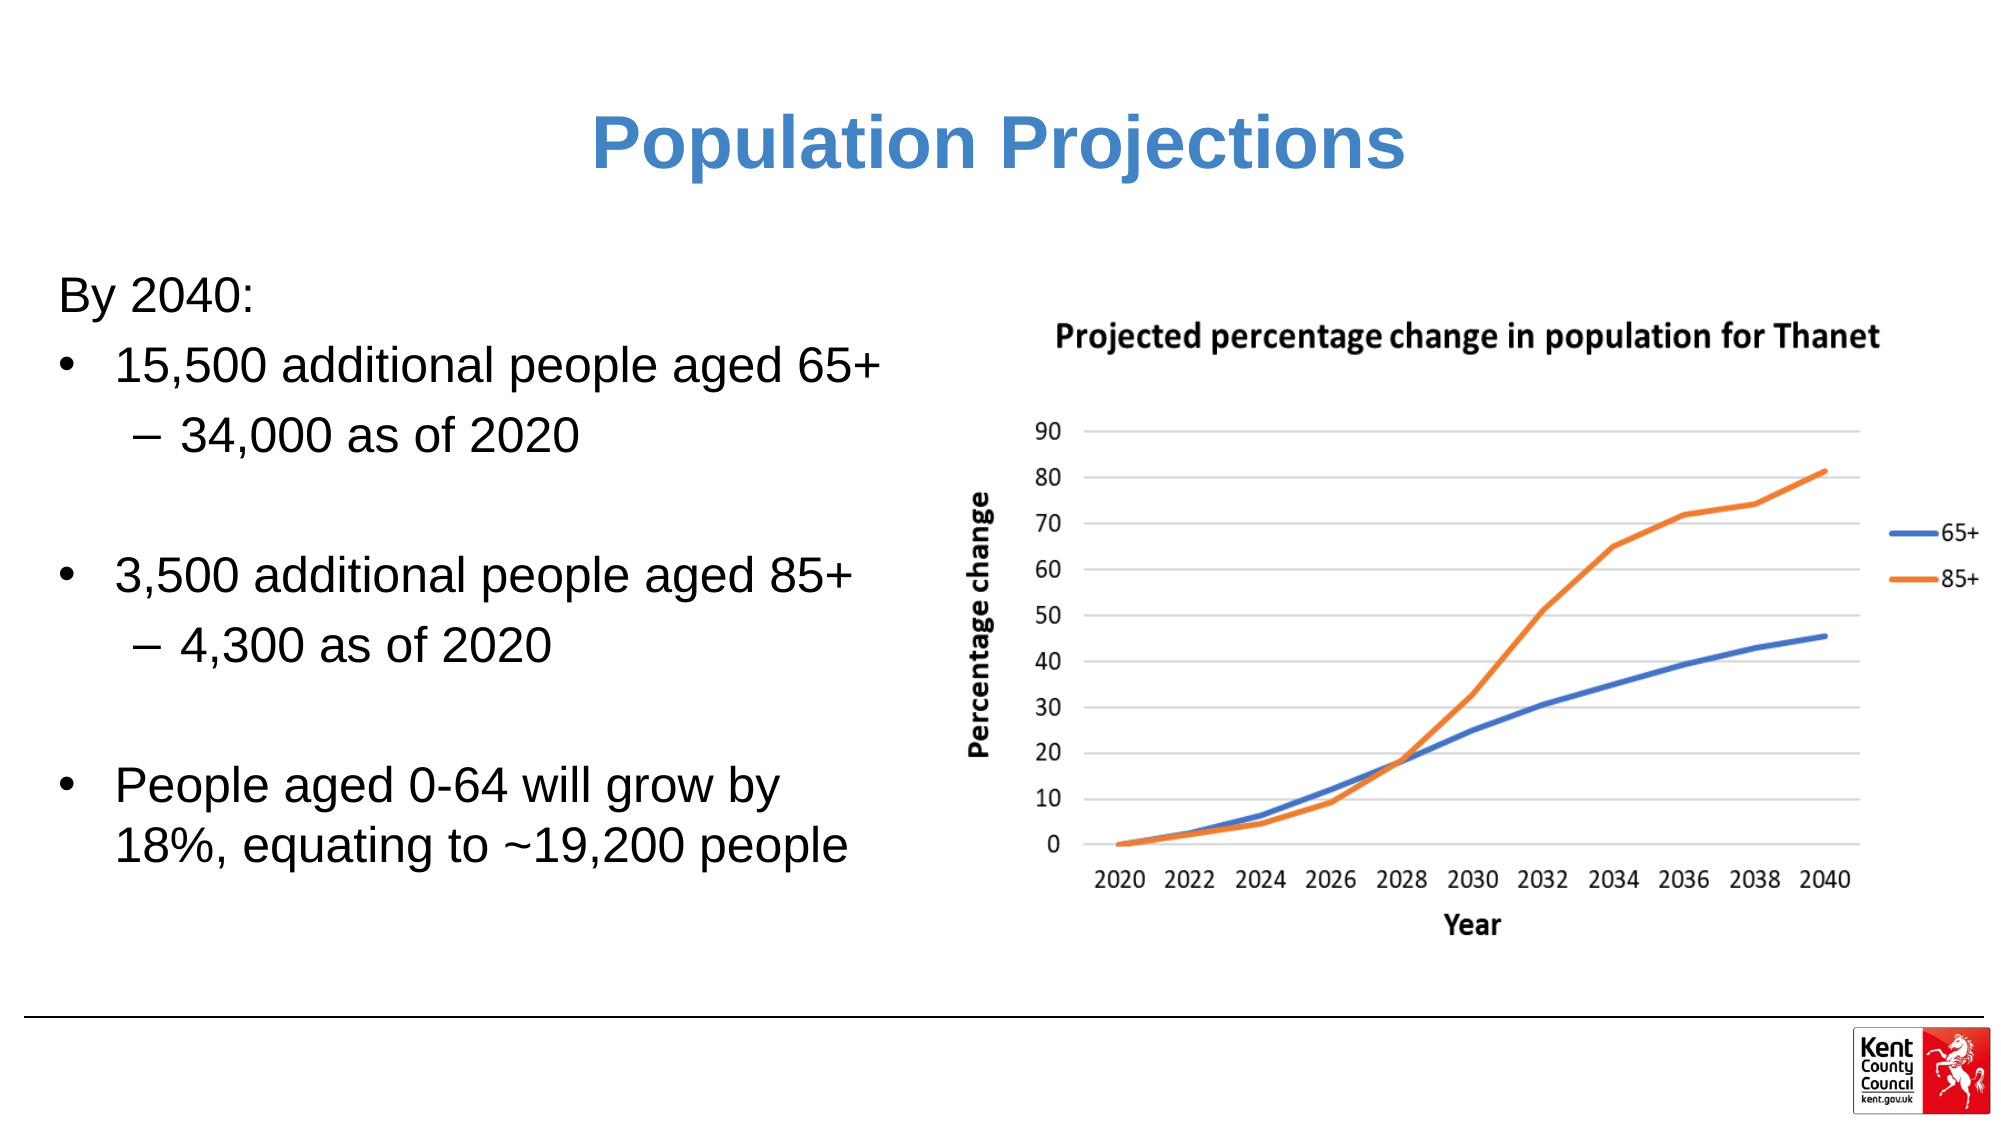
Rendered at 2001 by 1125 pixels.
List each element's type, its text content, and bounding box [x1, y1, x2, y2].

list By 2040: 15,500 additional people aged 65+ 34,000 as of 2020 3,500 additional people aged 85+ 4,300 as of 2020 People aged 0-64 will grow by 18%, equating to ~19,200 people [43, 255, 918, 998]
title Population Projections [99, 45, 1900, 233]
picture [1850, 1023, 1993, 1118]
picture [905, 257, 2000, 954]
